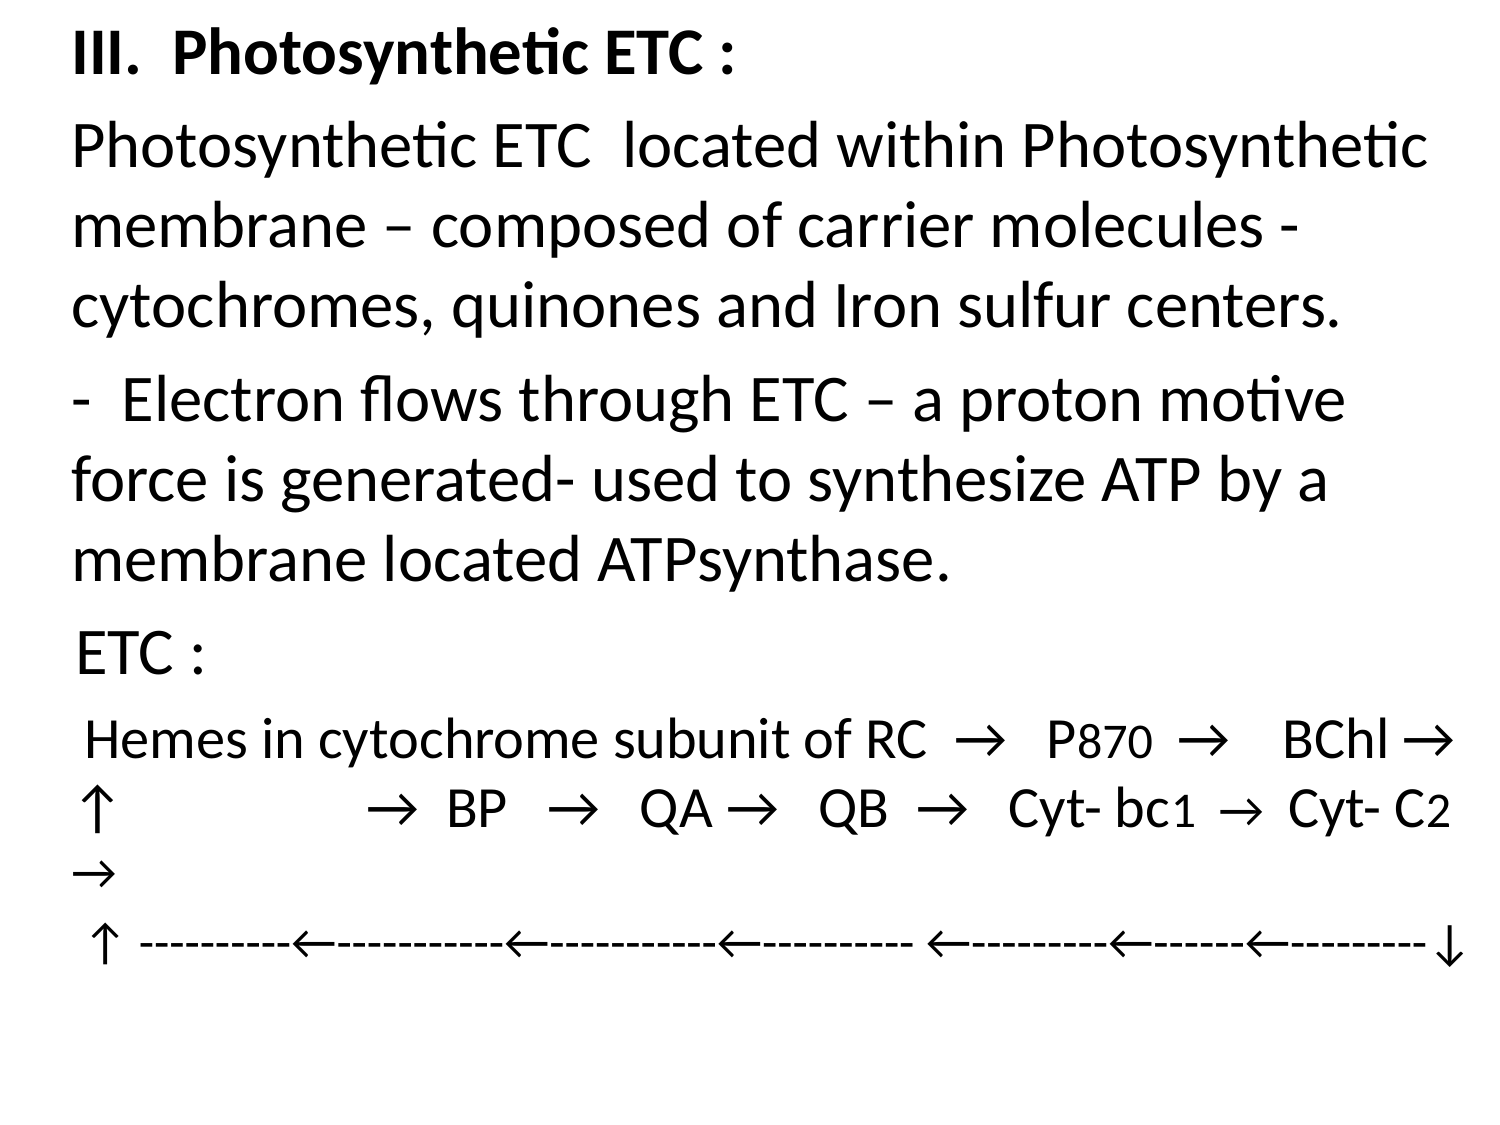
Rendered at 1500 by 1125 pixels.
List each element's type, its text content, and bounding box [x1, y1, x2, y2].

list III. Photosynthetic ETC : Photosynthetic ETC located within Photosynthetic membrane – composed of carrier molecules - cytochromes, quinones and Iron sulfur centers. - Electron flows through ETC – a proton motive force is generated- used to synthesize ATP by a membrane located ATPsynthase. ETC : Hemes in cytochrome subunit of RC → P870 → BChl → ↑ → BP → QA → QB → Cyt- bc1 → Cyt- C2 → ↑ ----------←-----------←-----------←---------- ←---------←------←---------↓ [0, 0, 1500, 1125]
